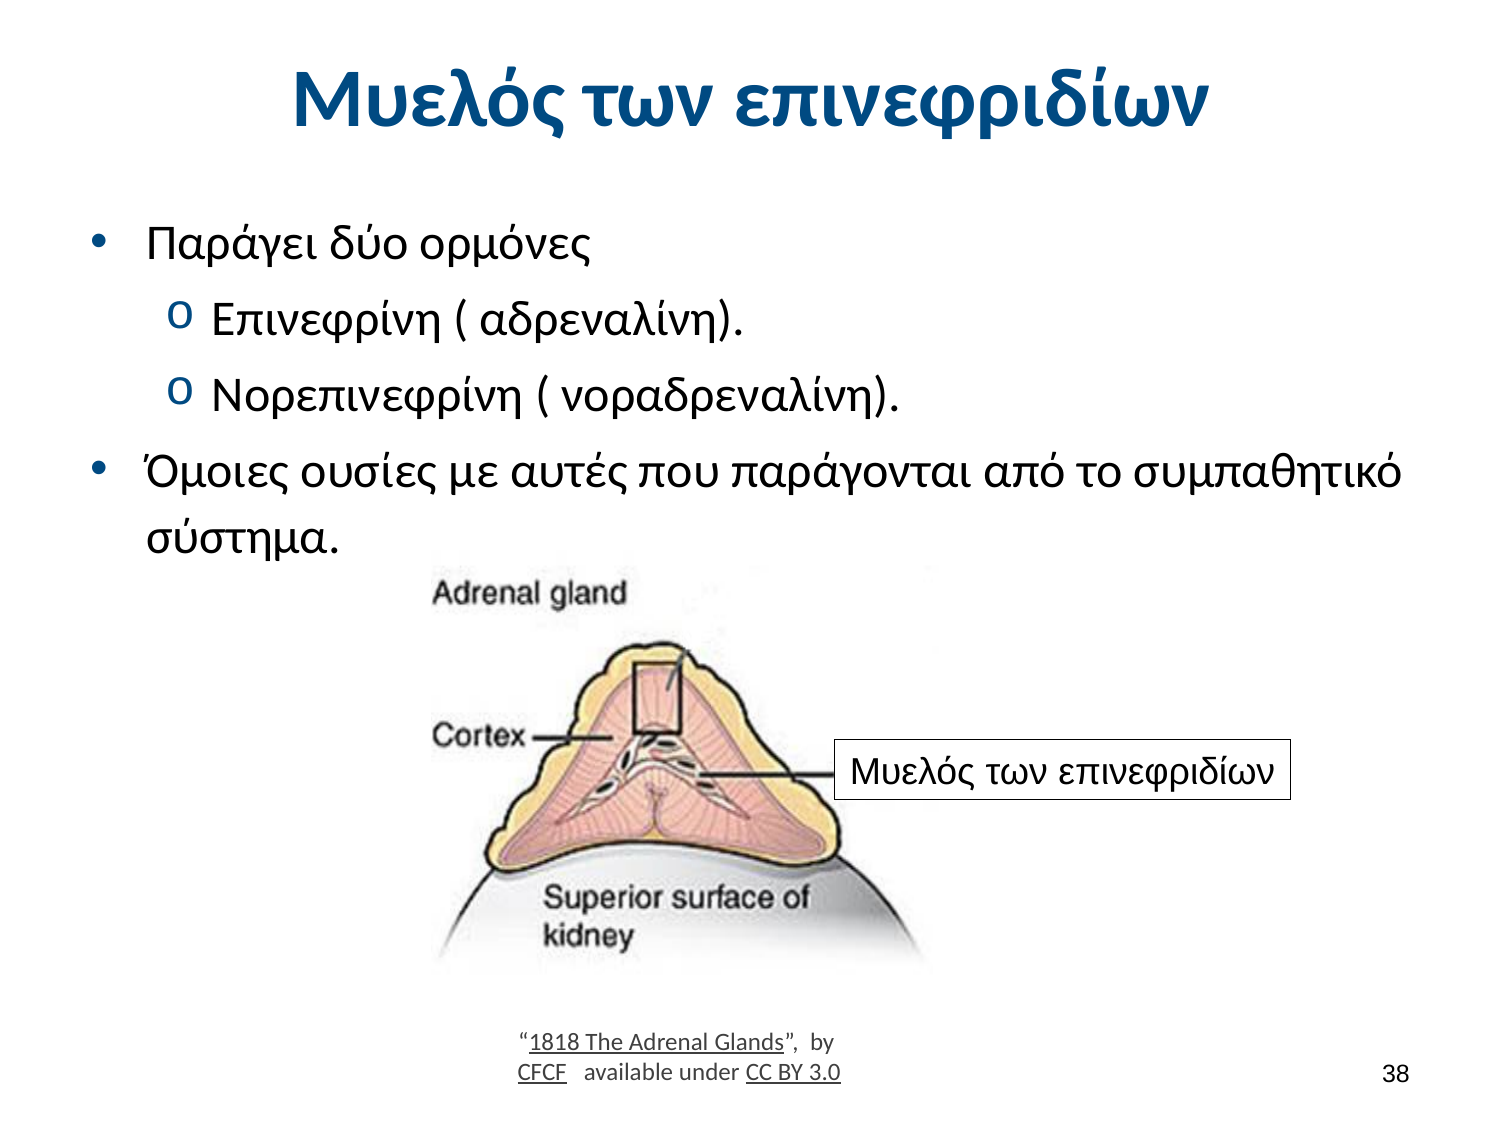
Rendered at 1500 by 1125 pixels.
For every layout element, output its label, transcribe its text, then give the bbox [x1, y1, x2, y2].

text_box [430, 550, 1294, 1019]
title Μυελός των επινεφριδίων [76, 19, 1427, 169]
text_box “1818 The Adrenal Glands”, by CFCF available under CC BY 3.0 [490, 1027, 869, 1093]
list Παράγει δύο ορμόνες Επινεφρίνη ( αδρεναλίνη). Νορεπινεφρίνη ( νοραδρεναλίνη). Όμοιες ουσίες με αυτές που παράγονται από το συμπαθητικό σύστημα. [75, 196, 1425, 600]
slide_number 37 [1074, 1042, 1425, 1103]
